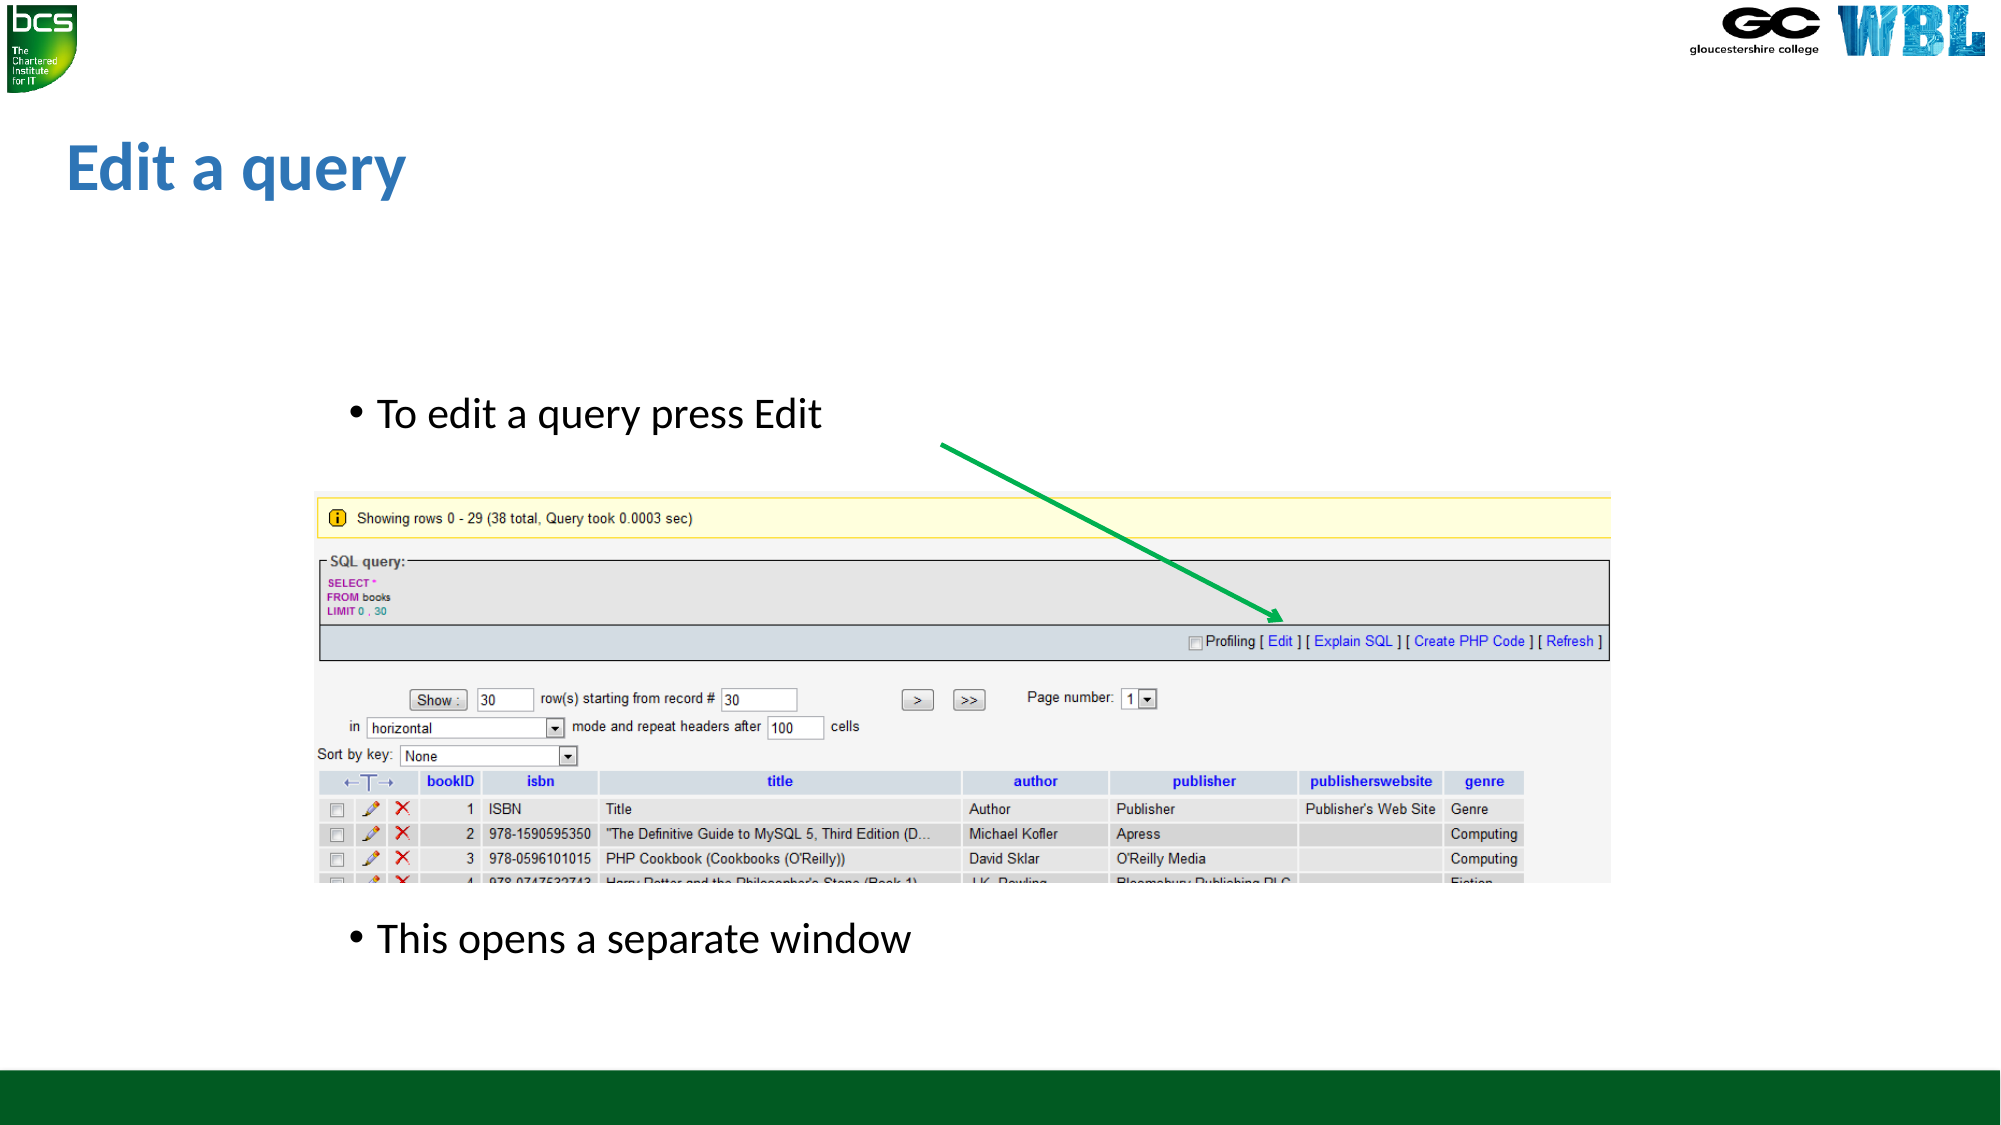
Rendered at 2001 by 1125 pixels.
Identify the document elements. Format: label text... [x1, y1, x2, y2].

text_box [940, 444, 1284, 622]
picture [1685, 3, 1823, 59]
title Edit a query [51, 59, 1953, 278]
picture [1957, 5, 1985, 45]
list To edit a query press Edit This opens a separate window [333, 883, 1517, 1106]
list To edit a query press Edit This opens a separate window [333, 383, 1517, 491]
picture [1958, 48, 1972, 52]
picture [1976, 39, 1981, 47]
picture [1838, 5, 1955, 56]
picture [7, 5, 77, 93]
picture [314, 491, 1611, 883]
